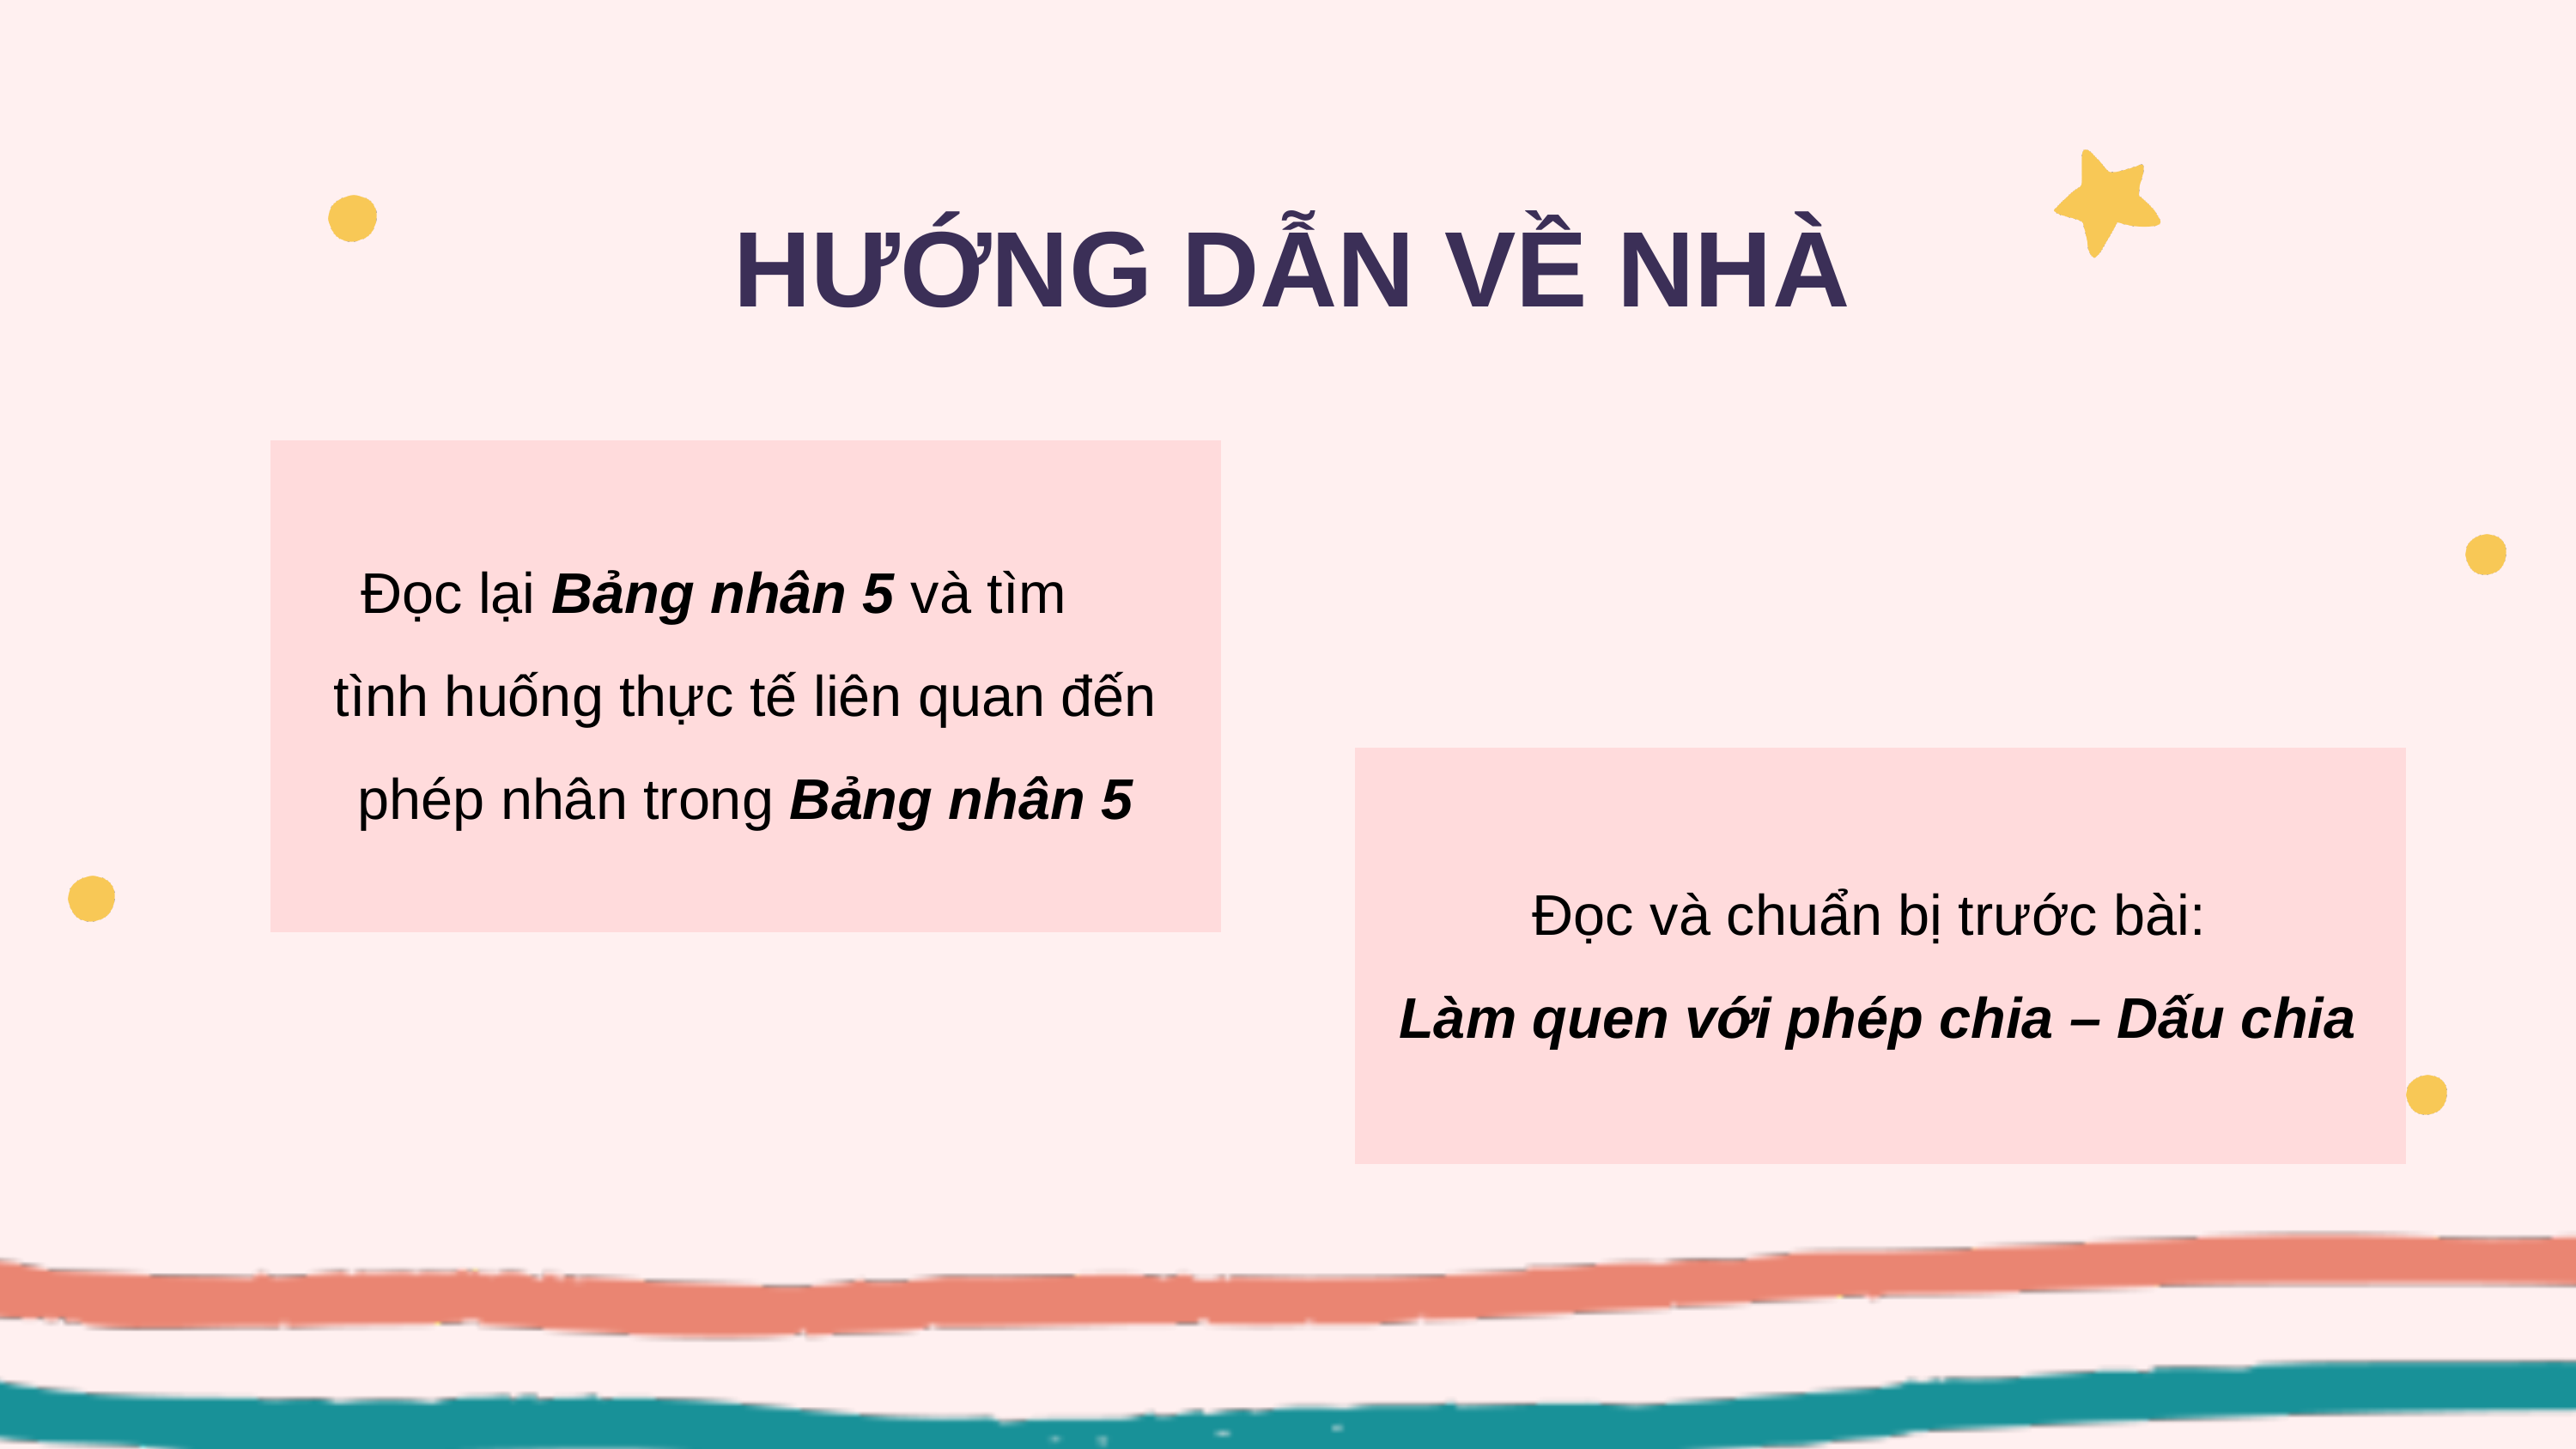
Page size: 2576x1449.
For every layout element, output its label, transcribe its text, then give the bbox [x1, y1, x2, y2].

picture [2407, 1074, 2447, 1115]
picture [2464, 534, 2507, 575]
text_box HƯỚNG DẪN VỀ NHÀ [680, 209, 1904, 329]
picture [2054, 144, 2163, 259]
picture [328, 195, 377, 242]
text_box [1355, 747, 2407, 1165]
picture [0, 1184, 2576, 1449]
picture [67, 876, 116, 923]
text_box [270, 440, 1221, 933]
